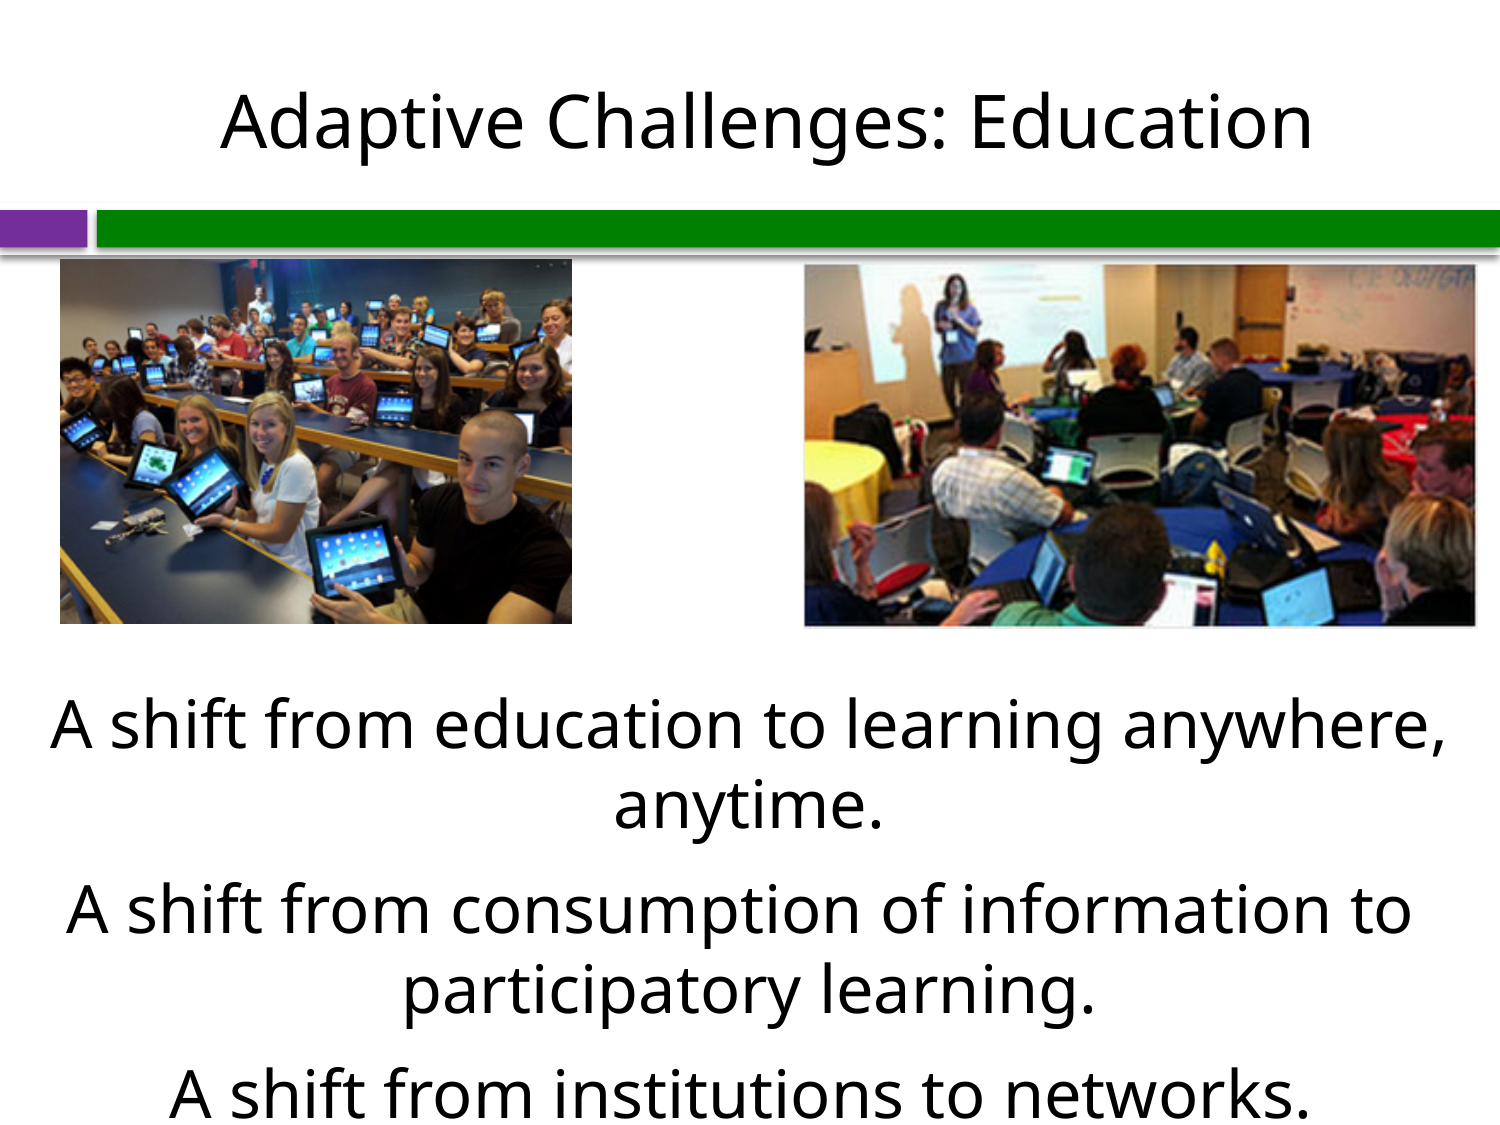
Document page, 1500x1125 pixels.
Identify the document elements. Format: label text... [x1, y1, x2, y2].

title Adaptive Challenges: Education [99, 37, 1438, 200]
picture [60, 258, 572, 625]
picture [803, 263, 1478, 629]
text_box A shift from education to learning anywhere, anytime. A shift from consumption of information to participatory learning. A shift from institutions to networks. [0, 674, 1500, 1096]
